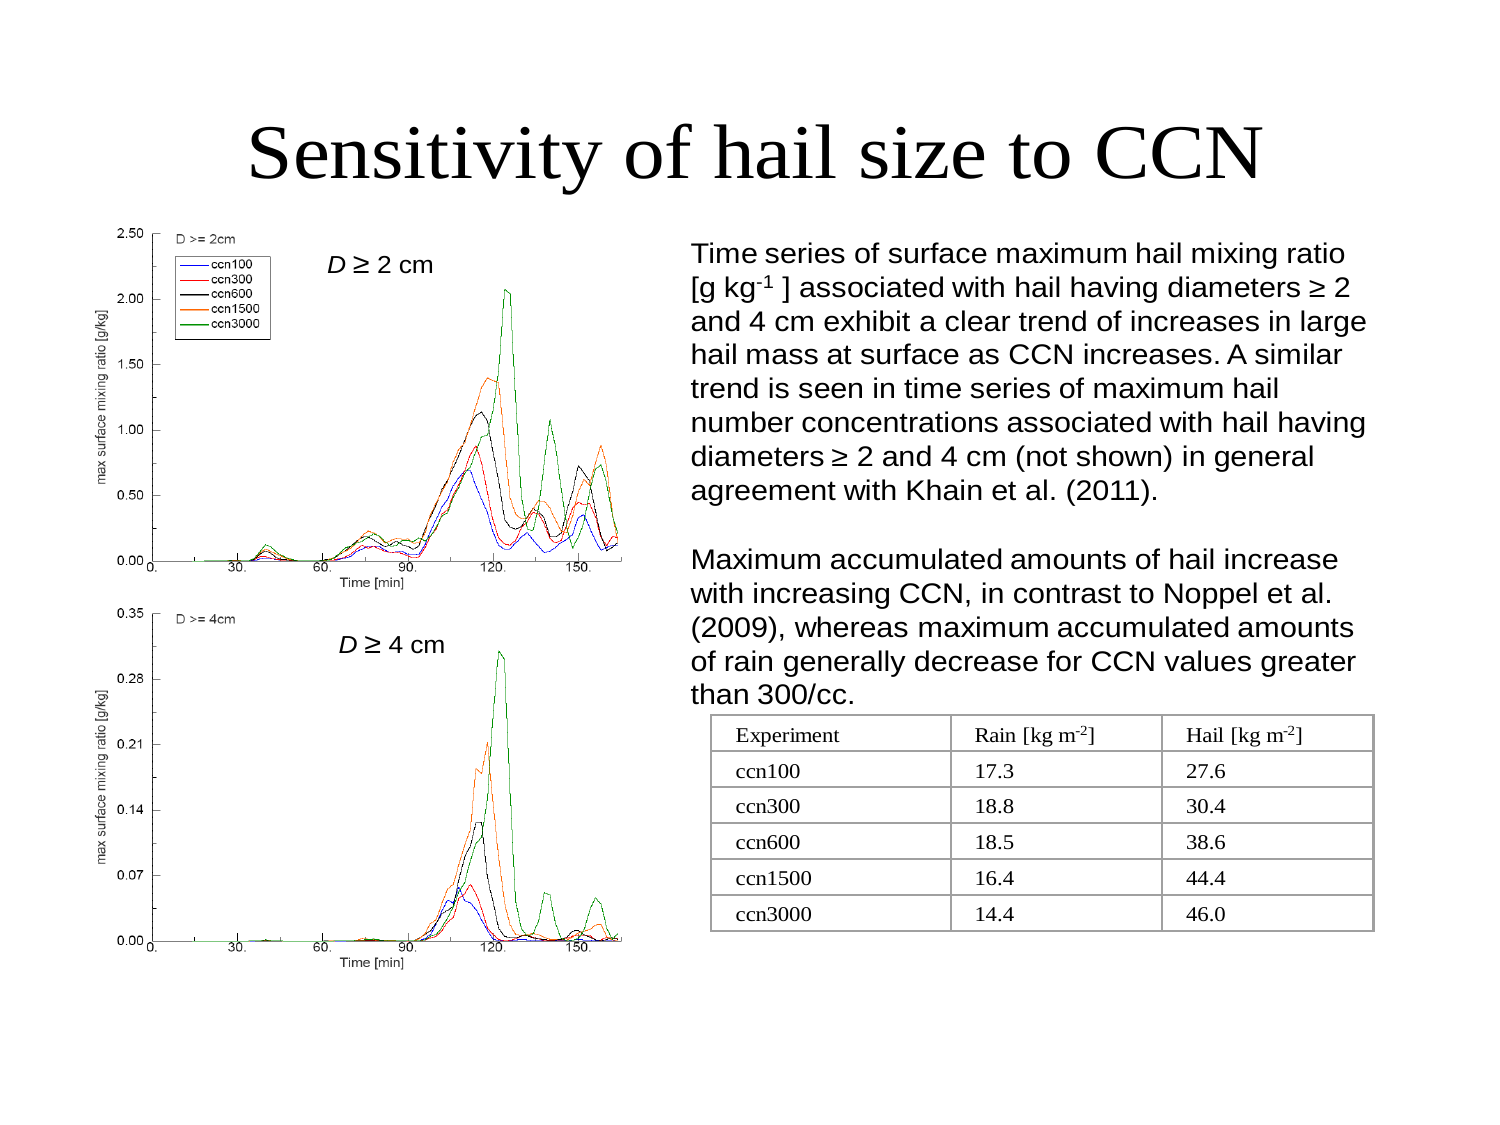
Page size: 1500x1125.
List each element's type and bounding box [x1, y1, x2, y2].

text_box [74, 49, 1438, 1001]
